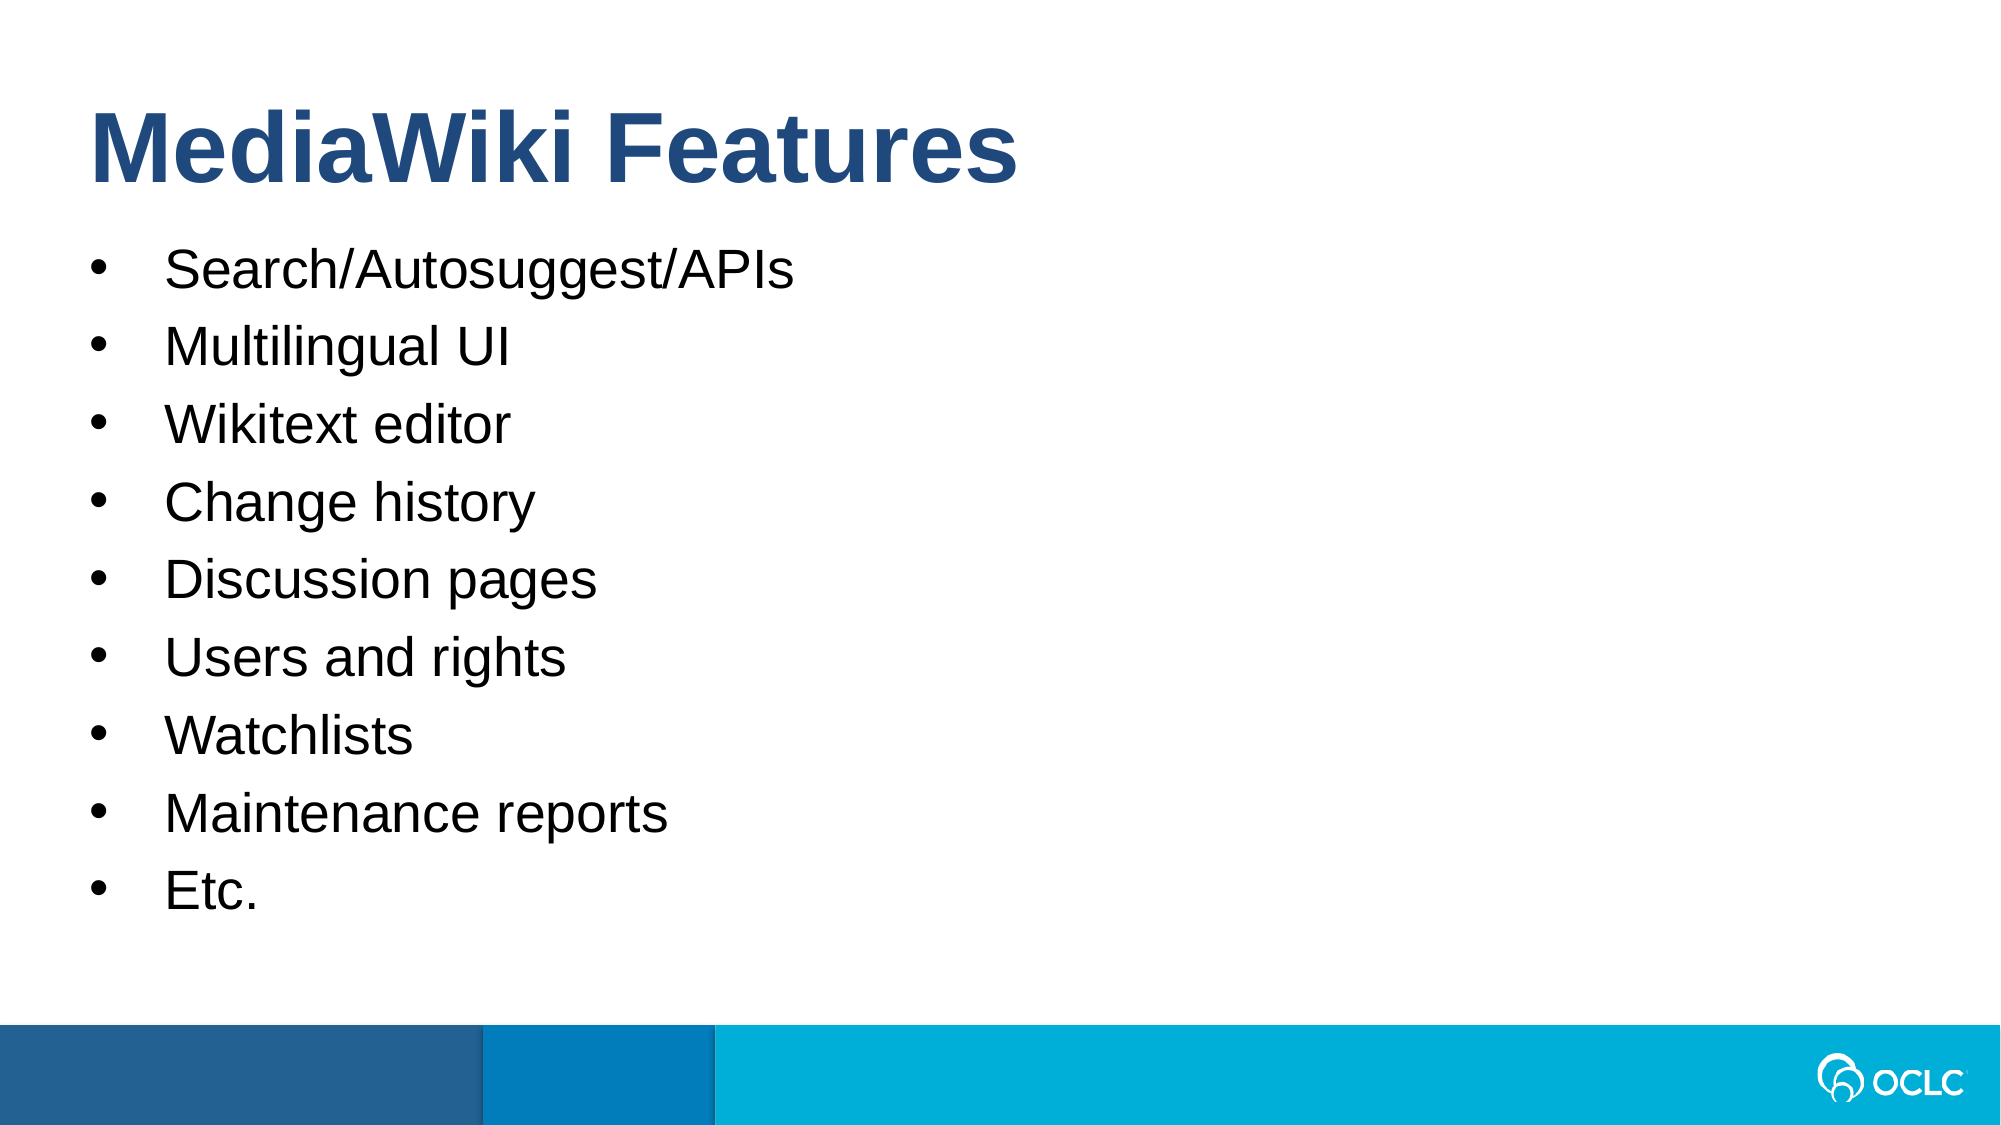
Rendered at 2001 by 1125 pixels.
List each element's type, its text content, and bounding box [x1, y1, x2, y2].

list MediaWiki Features [74, 75, 1921, 226]
list Search/Autosuggest/APIs Multilingual UI Wikitext editor Change history Discussion pages Users and rights Watchlists Maintenance reports Etc. [74, 226, 1921, 960]
